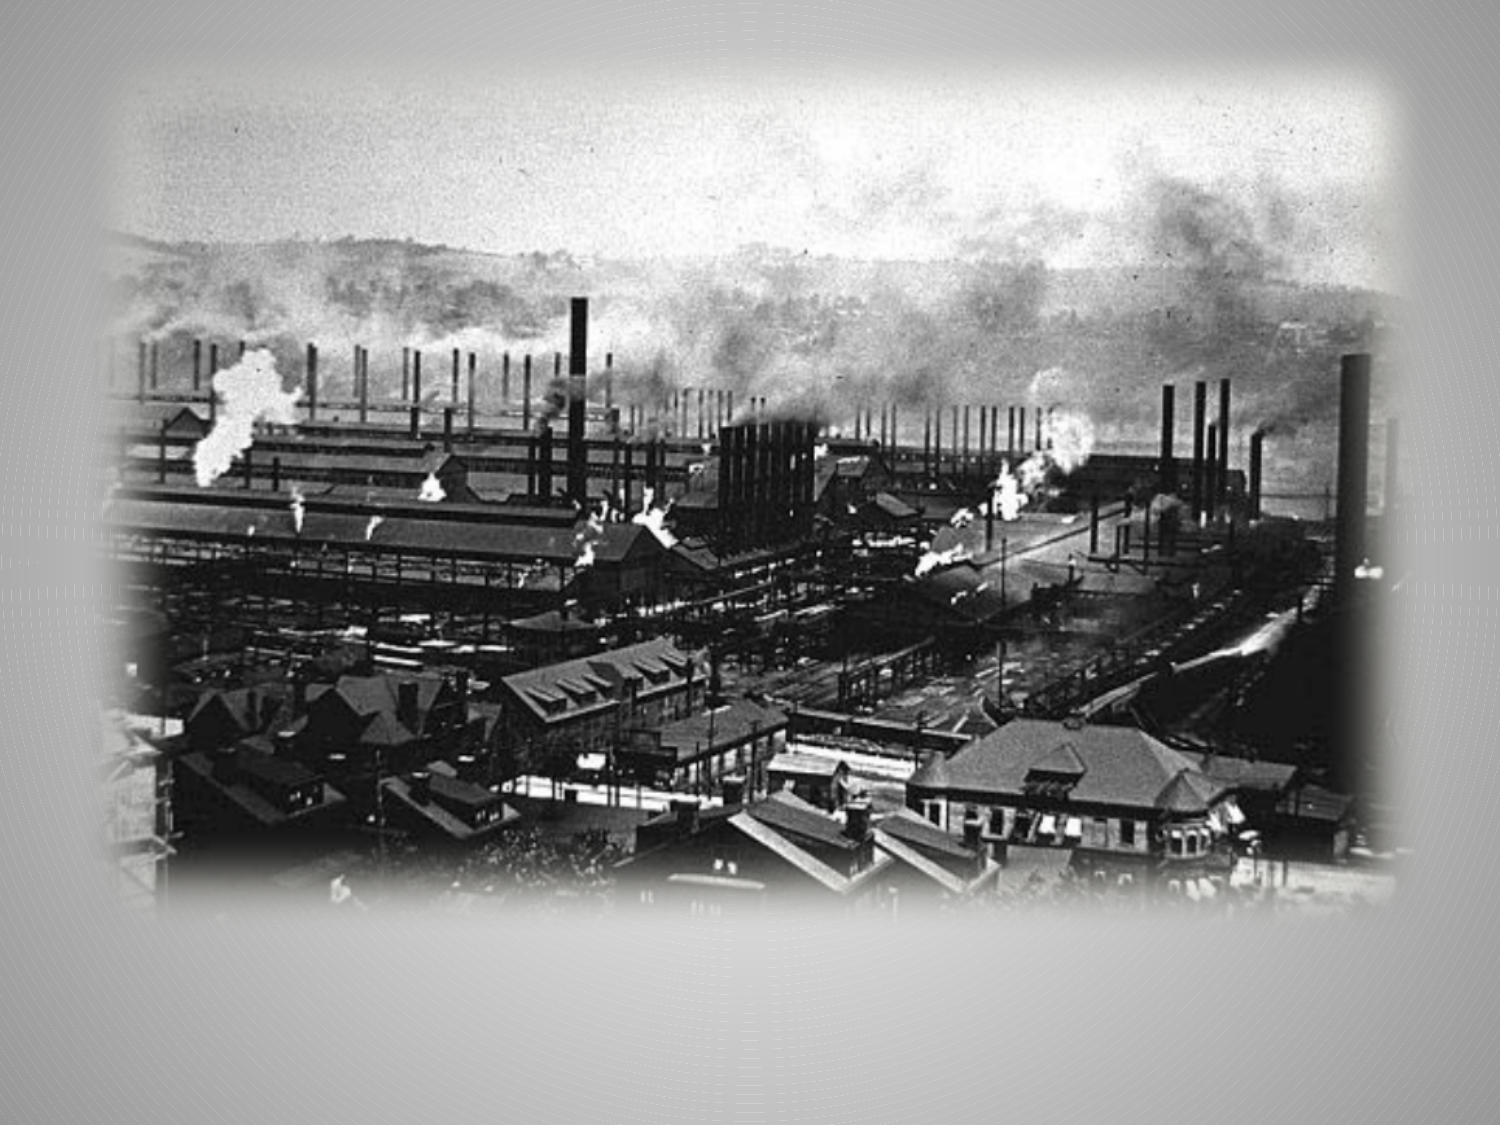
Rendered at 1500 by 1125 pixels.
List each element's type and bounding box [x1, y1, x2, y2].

picture [81, 37, 1429, 931]
